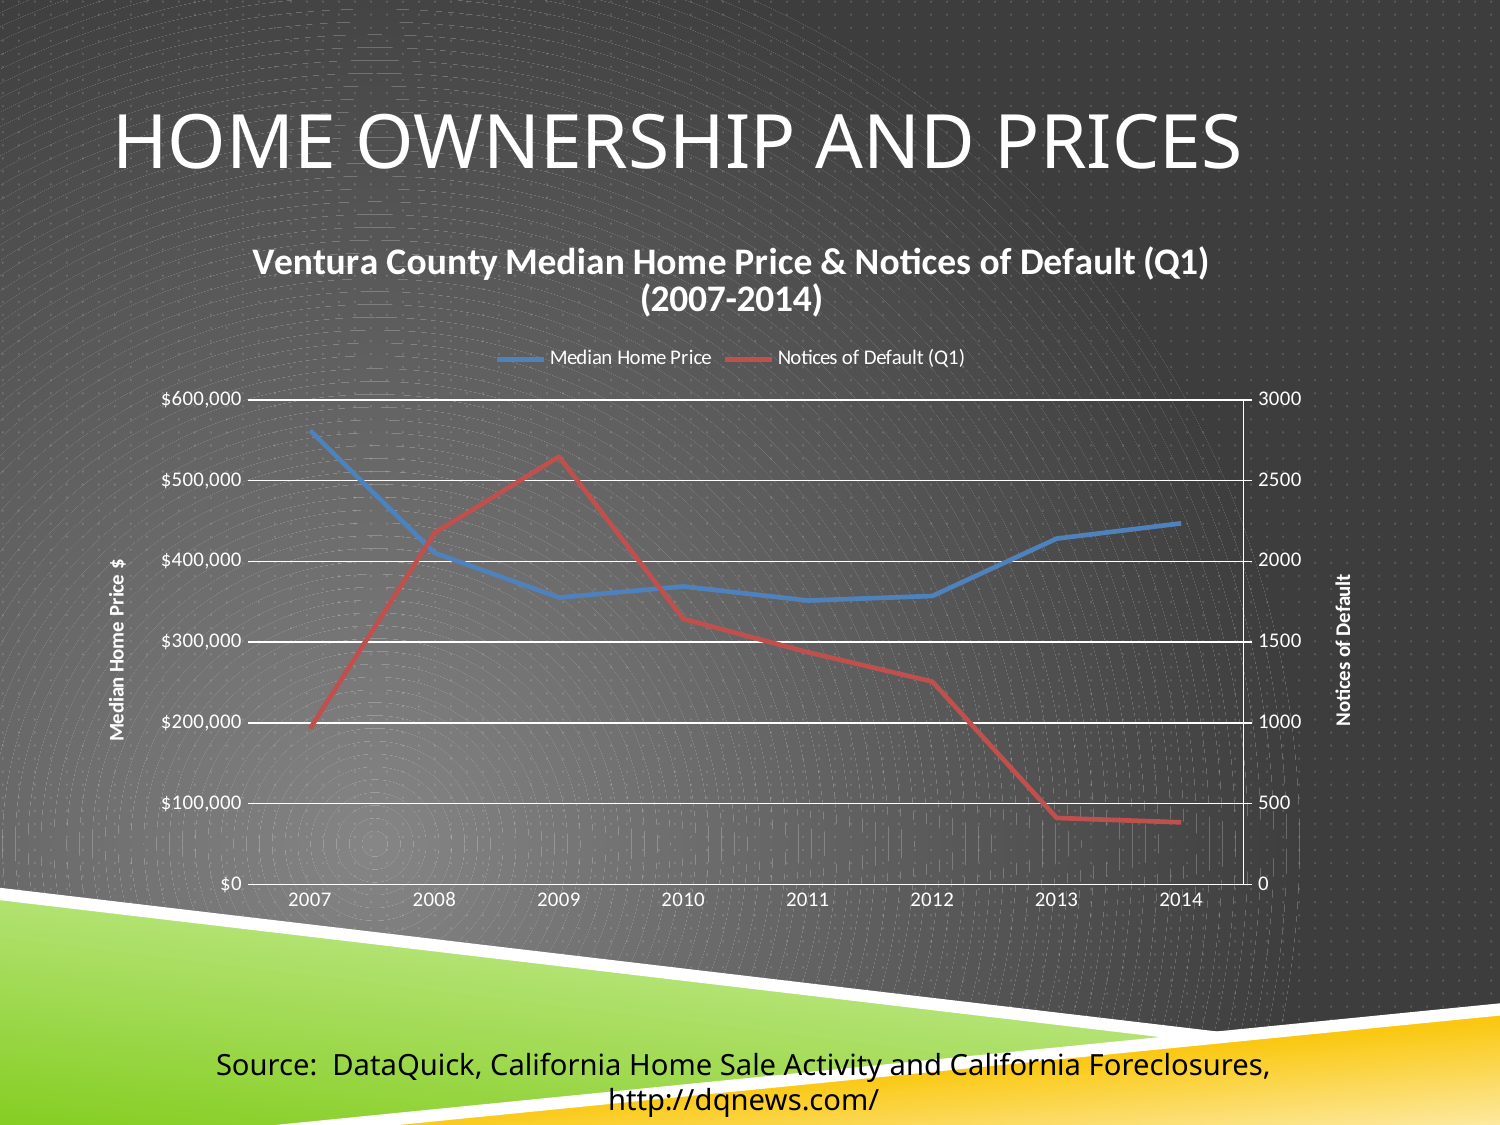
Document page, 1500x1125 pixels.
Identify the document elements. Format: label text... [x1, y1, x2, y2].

chart [74, 212, 1388, 926]
text_box Source: DataQuick, California Home Sale Activity and California Foreclosures, http://dqnews.com/ [124, 1038, 1363, 1125]
title Home Ownership and Prices [112, 45, 1388, 212]
